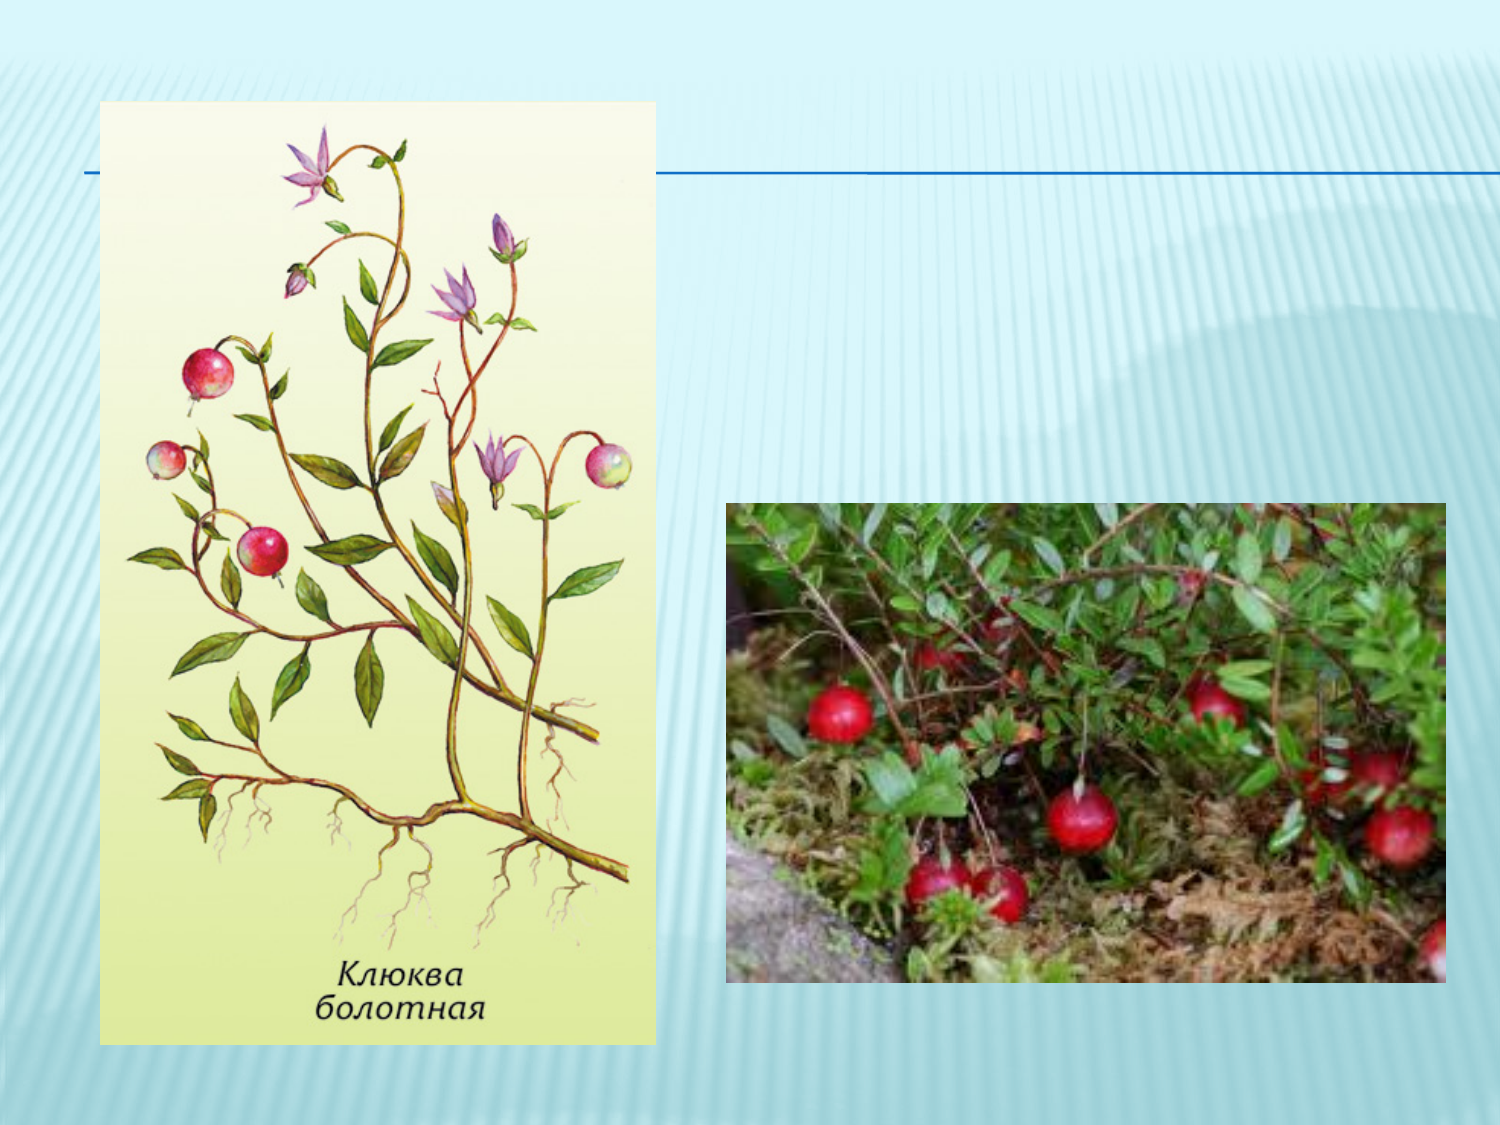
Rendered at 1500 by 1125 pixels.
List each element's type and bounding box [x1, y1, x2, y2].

list [100, 101, 656, 1046]
picture [725, 503, 1447, 983]
